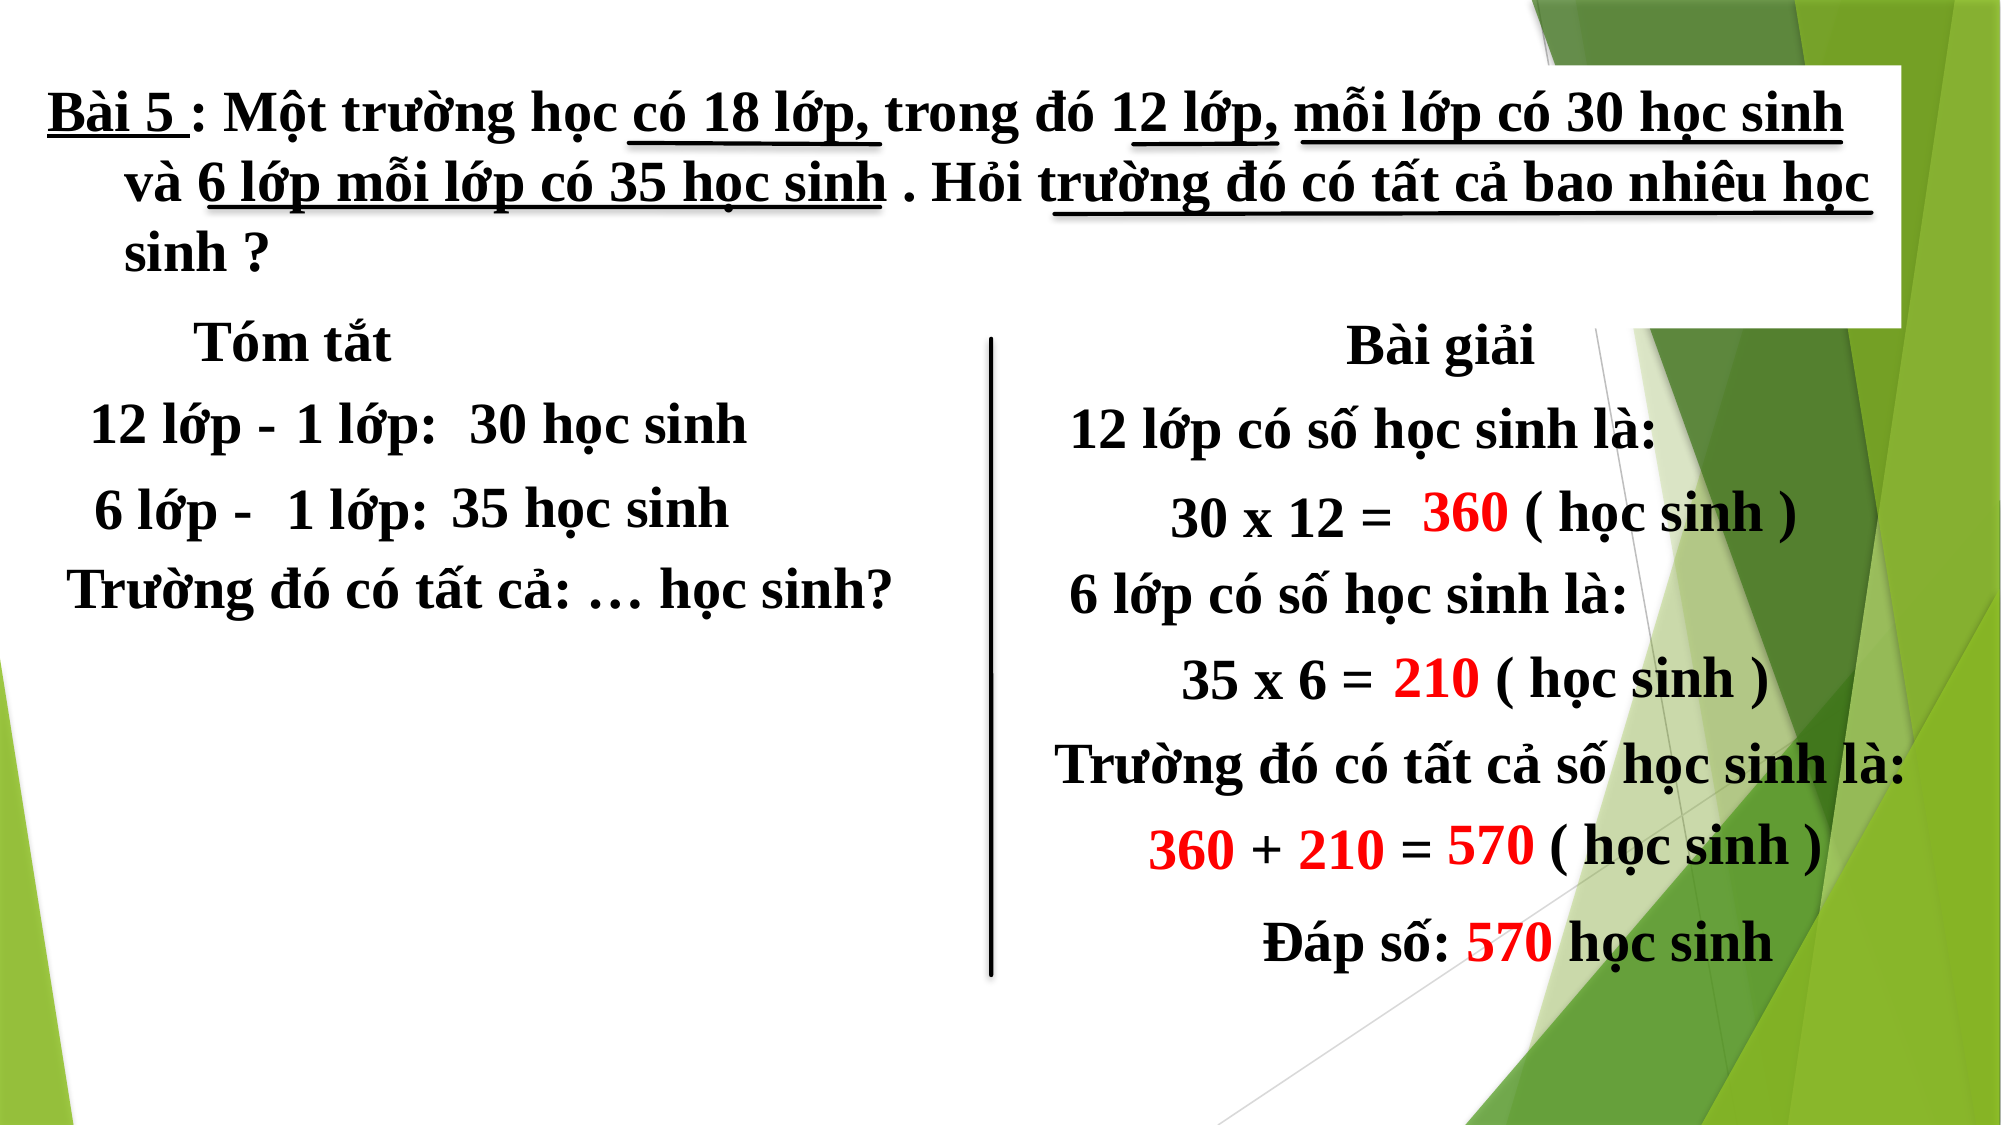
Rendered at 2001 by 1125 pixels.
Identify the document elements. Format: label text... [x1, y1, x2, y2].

text_box [1131, 141, 1280, 147]
text_box 1 lớp: [280, 377, 454, 463]
text_box 210 ( học sinh ) [1378, 631, 1825, 717]
text_box Tóm tắt [178, 295, 479, 377]
text_box 360 ( học sinh ) [1407, 466, 1825, 547]
text_box 6 lớp - [79, 463, 271, 542]
text_box [989, 336, 994, 978]
text_box 35 x 6 = [1166, 633, 1378, 717]
text_box [1052, 210, 1874, 217]
text_box 6 lớp có số học sinh là: [1054, 547, 1861, 633]
text_box 1 lớp: [271, 463, 436, 542]
text_box 570 ( học sinh ) [1432, 799, 1841, 884]
text_box 12 lớp - [74, 377, 280, 463]
text_box Bài 5 : Một trường học có 18 lớp, trong đó 12 lớp, mỗi lớp có 30 học sinh và 6 lớp mỗi lớp có 35 học sinh . Hỏi trường đó có tất cả bao nhiêu học sinh ? [32, 65, 1902, 329]
text_box 30 học sinh [454, 377, 803, 463]
text_box 35 học sinh [436, 462, 783, 542]
text_box Bài giải [1331, 298, 1573, 383]
text_box Trường đó có tất cả số học sinh là: [1040, 717, 1969, 803]
text_box 30 x 12 = [1155, 471, 1407, 547]
text_box 360 + 210 = [1133, 803, 1472, 889]
text_box Đáp số: 570 học sinh [1247, 895, 1809, 981]
text_box [1300, 140, 1844, 145]
text_box Trường đó có tất cả: … học sinh? [51, 542, 935, 628]
text_box 12 lớp có số học sinh là: [1054, 383, 1894, 468]
text_box [626, 140, 883, 147]
text_box [207, 204, 883, 210]
